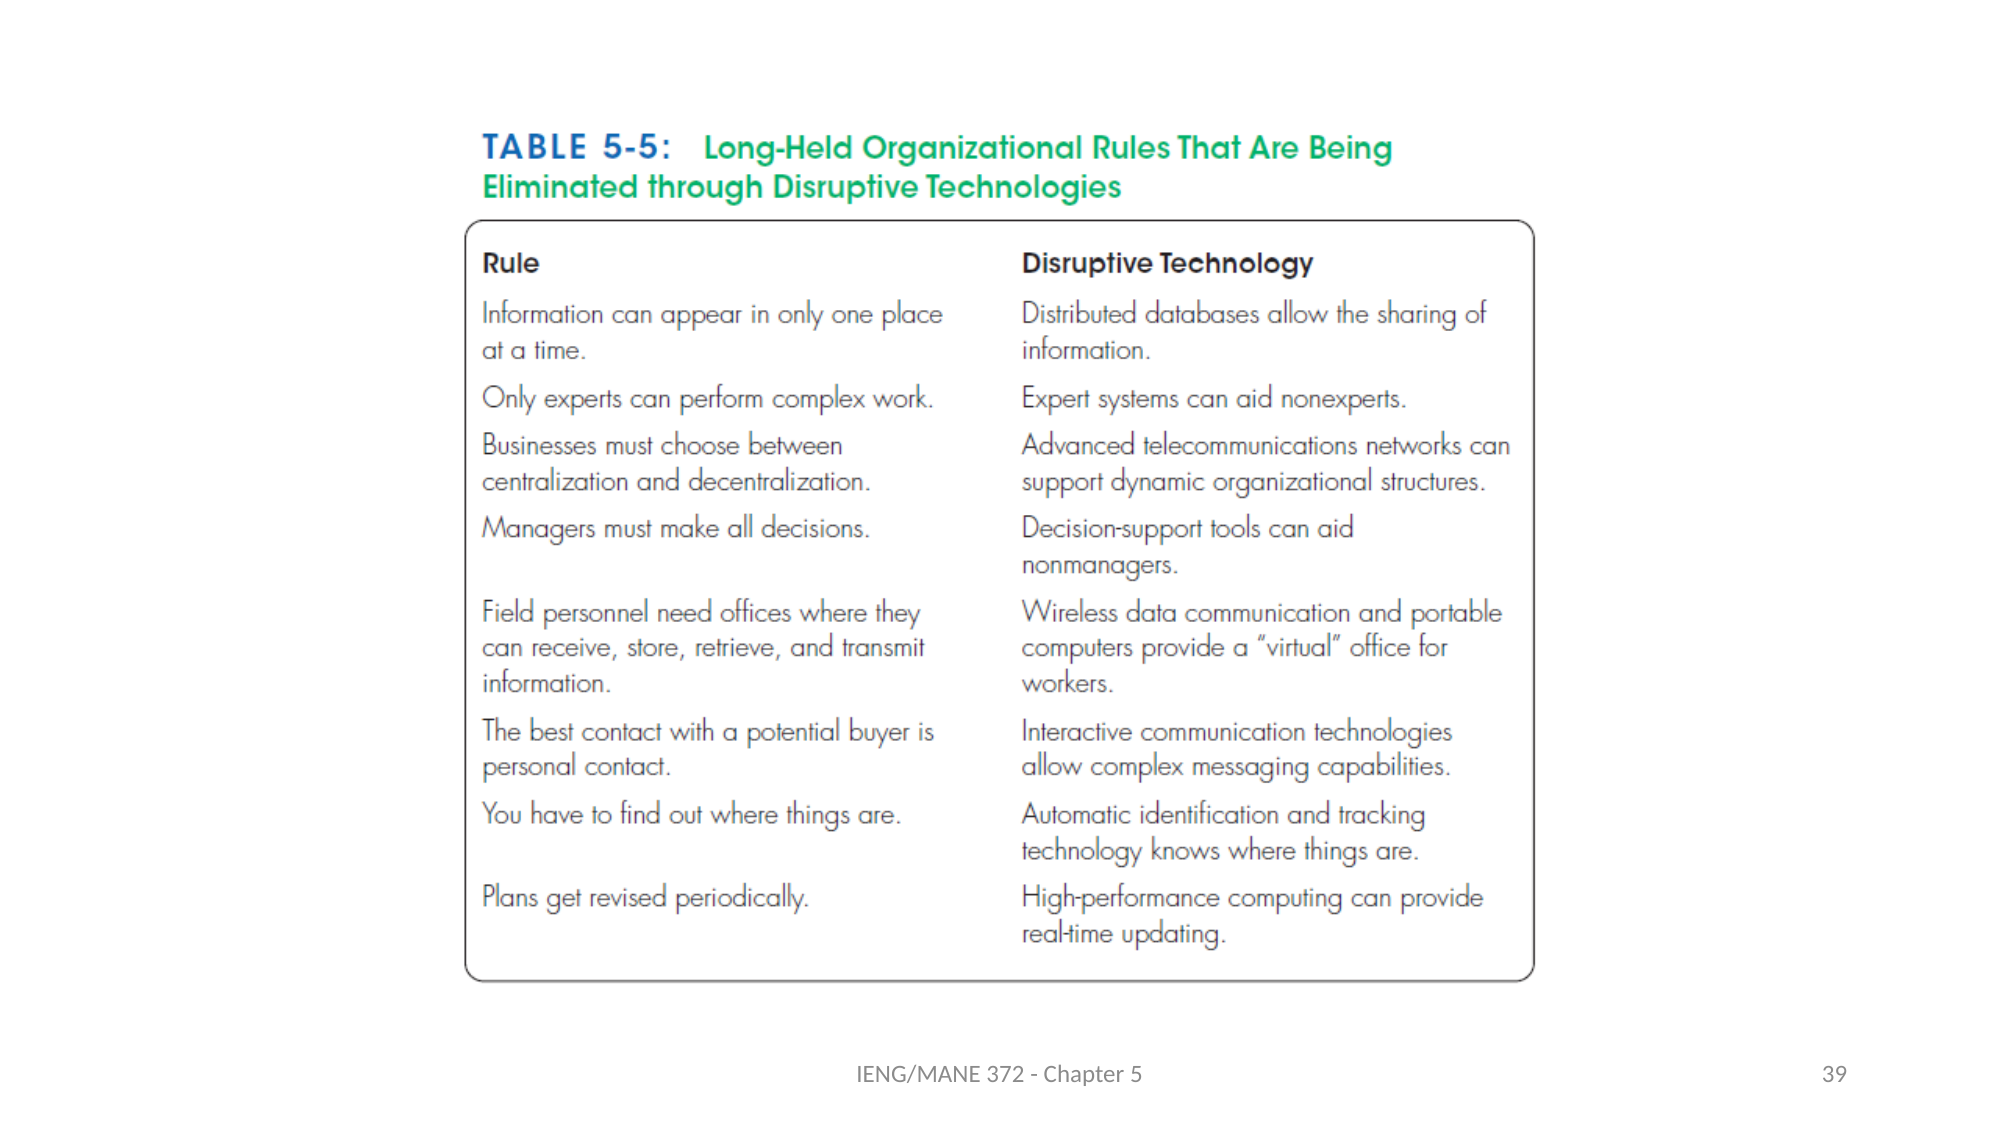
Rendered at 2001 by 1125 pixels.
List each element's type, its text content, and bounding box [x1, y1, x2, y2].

footer IENG/MANE 372 - Chapter 5 [662, 1042, 1338, 1103]
slide_number 39 [1412, 1042, 1863, 1103]
picture [432, 112, 1568, 1013]
